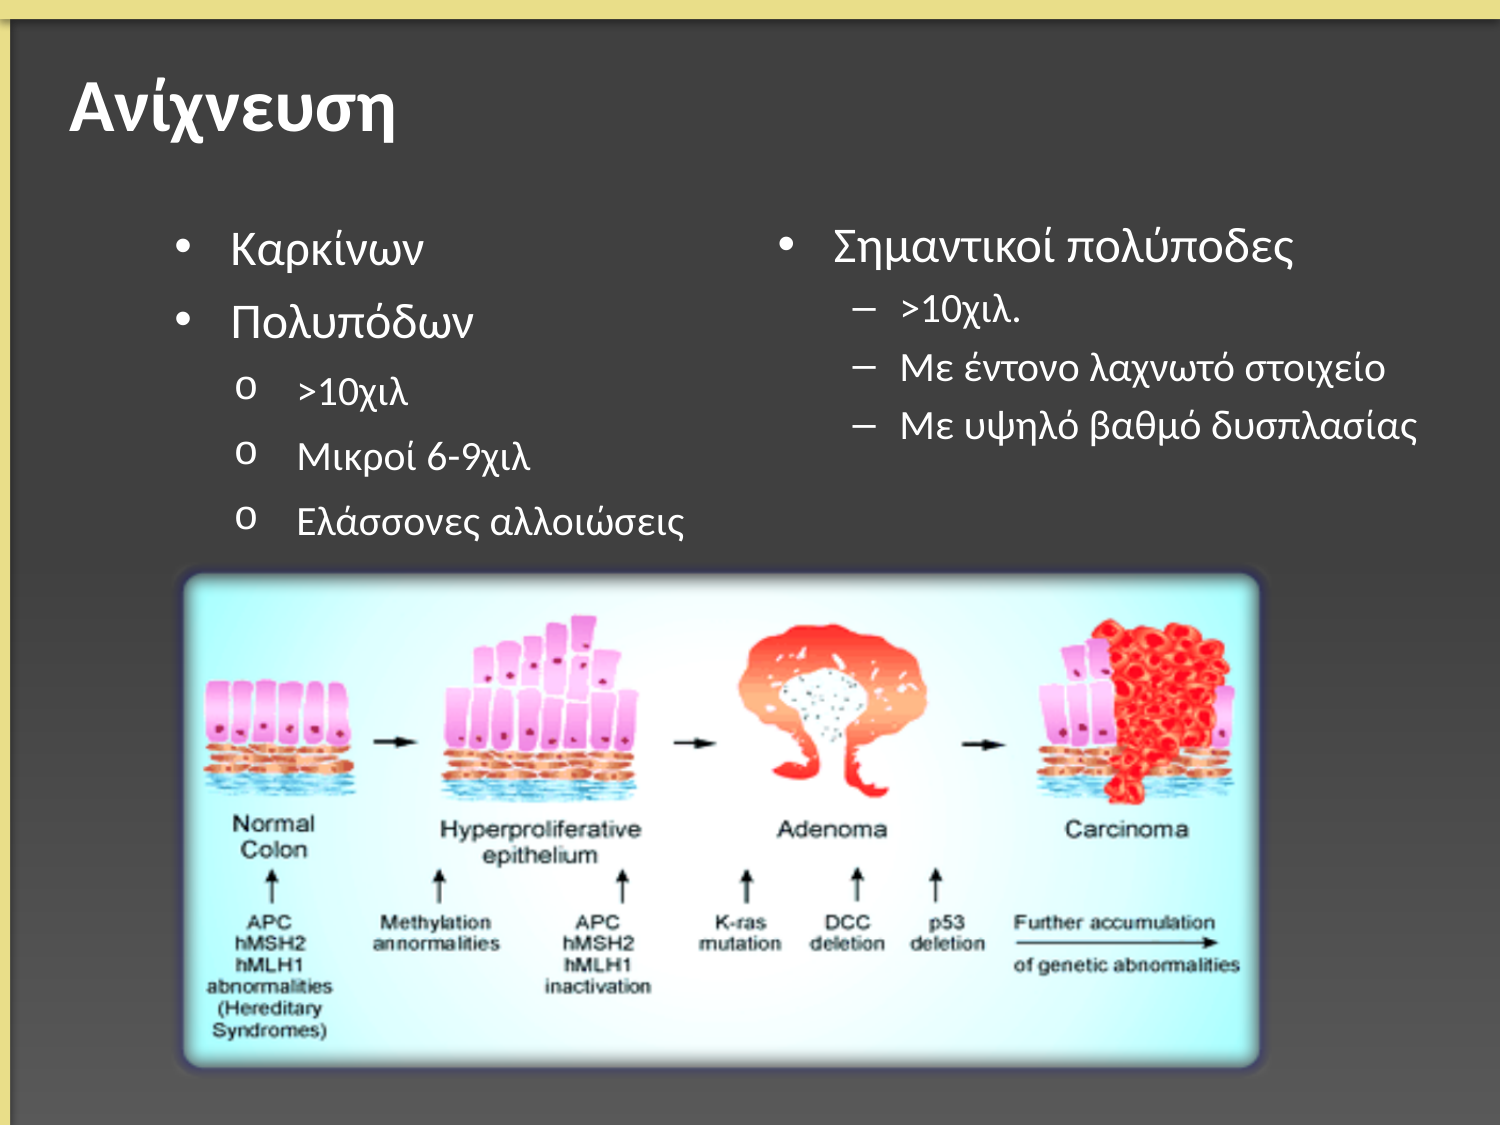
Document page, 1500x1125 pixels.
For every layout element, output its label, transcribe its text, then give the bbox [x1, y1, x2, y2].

list Καρκίνων Πολυπόδων >10χιλ Μικροί 6-9χιλ Ελάσσονες αλλοιώσεις [159, 219, 1436, 1083]
title Ανίχνευση [10, 19, 1500, 185]
picture [170, 562, 1273, 1080]
list Σημαντικοί πολύποδες >10χιλ. Με έντονο λαχνωτό στοιχείο Mε υψηλό βαθμό δυσπλασίας [762, 205, 1447, 539]
